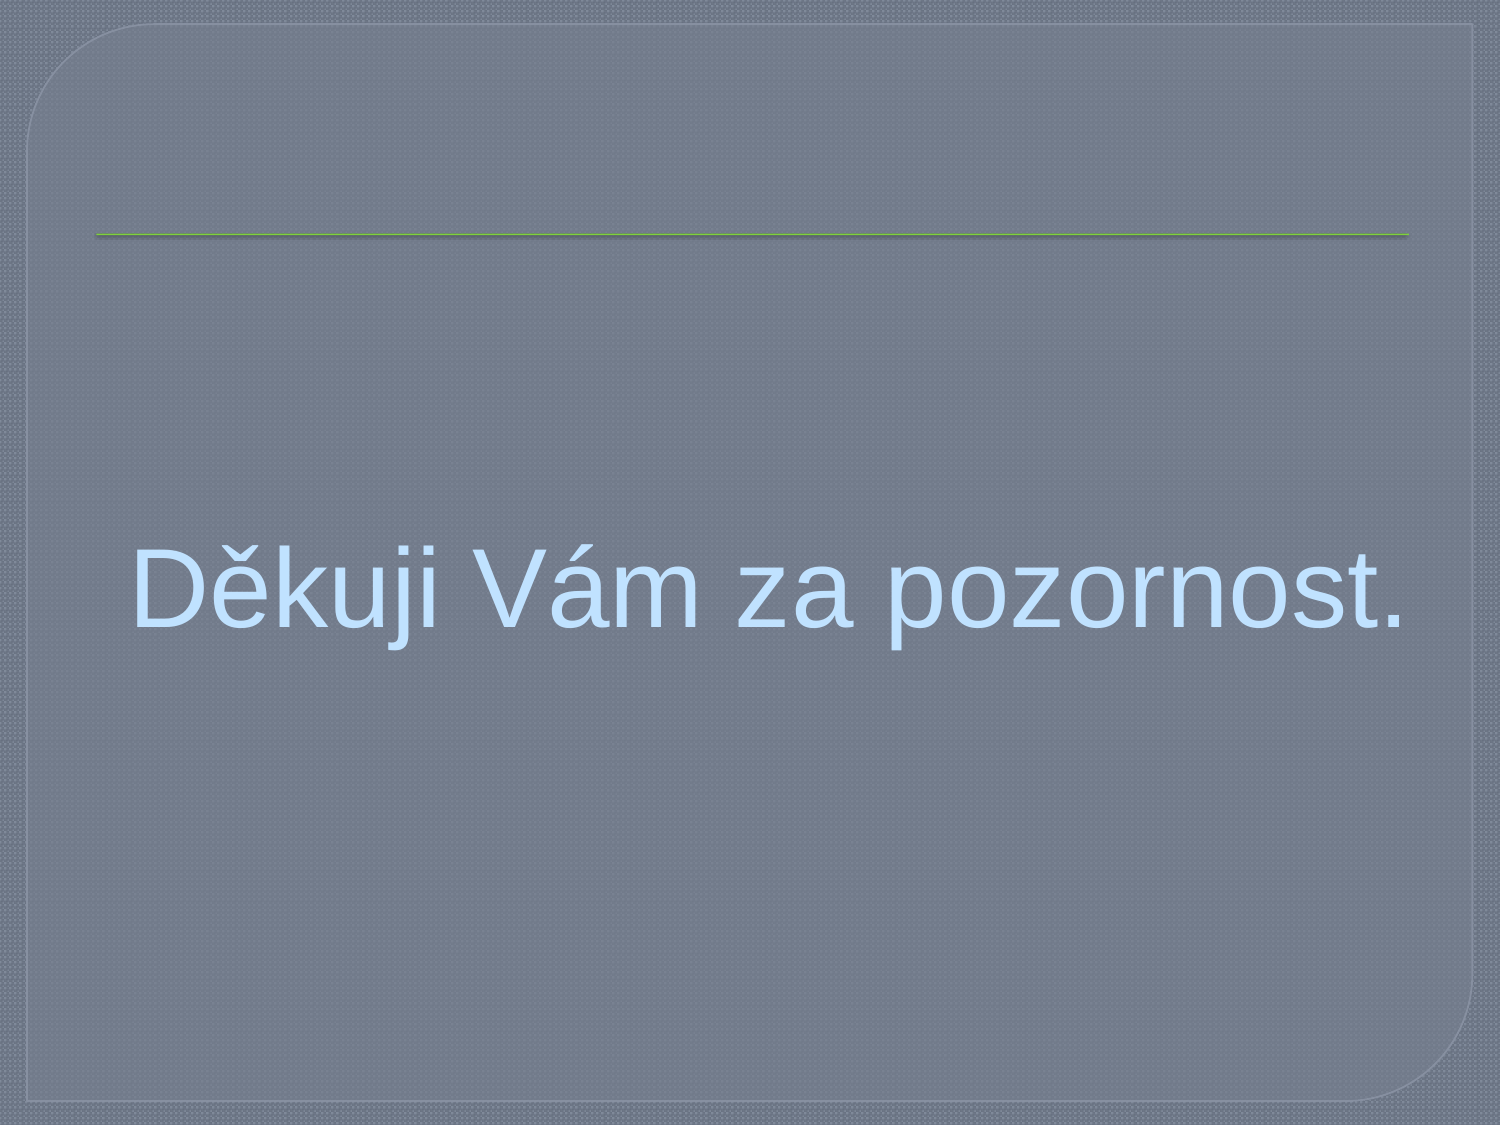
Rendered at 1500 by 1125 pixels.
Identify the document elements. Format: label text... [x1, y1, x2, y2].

title Děkuji Vám za pozornost. [64, 172, 1425, 657]
